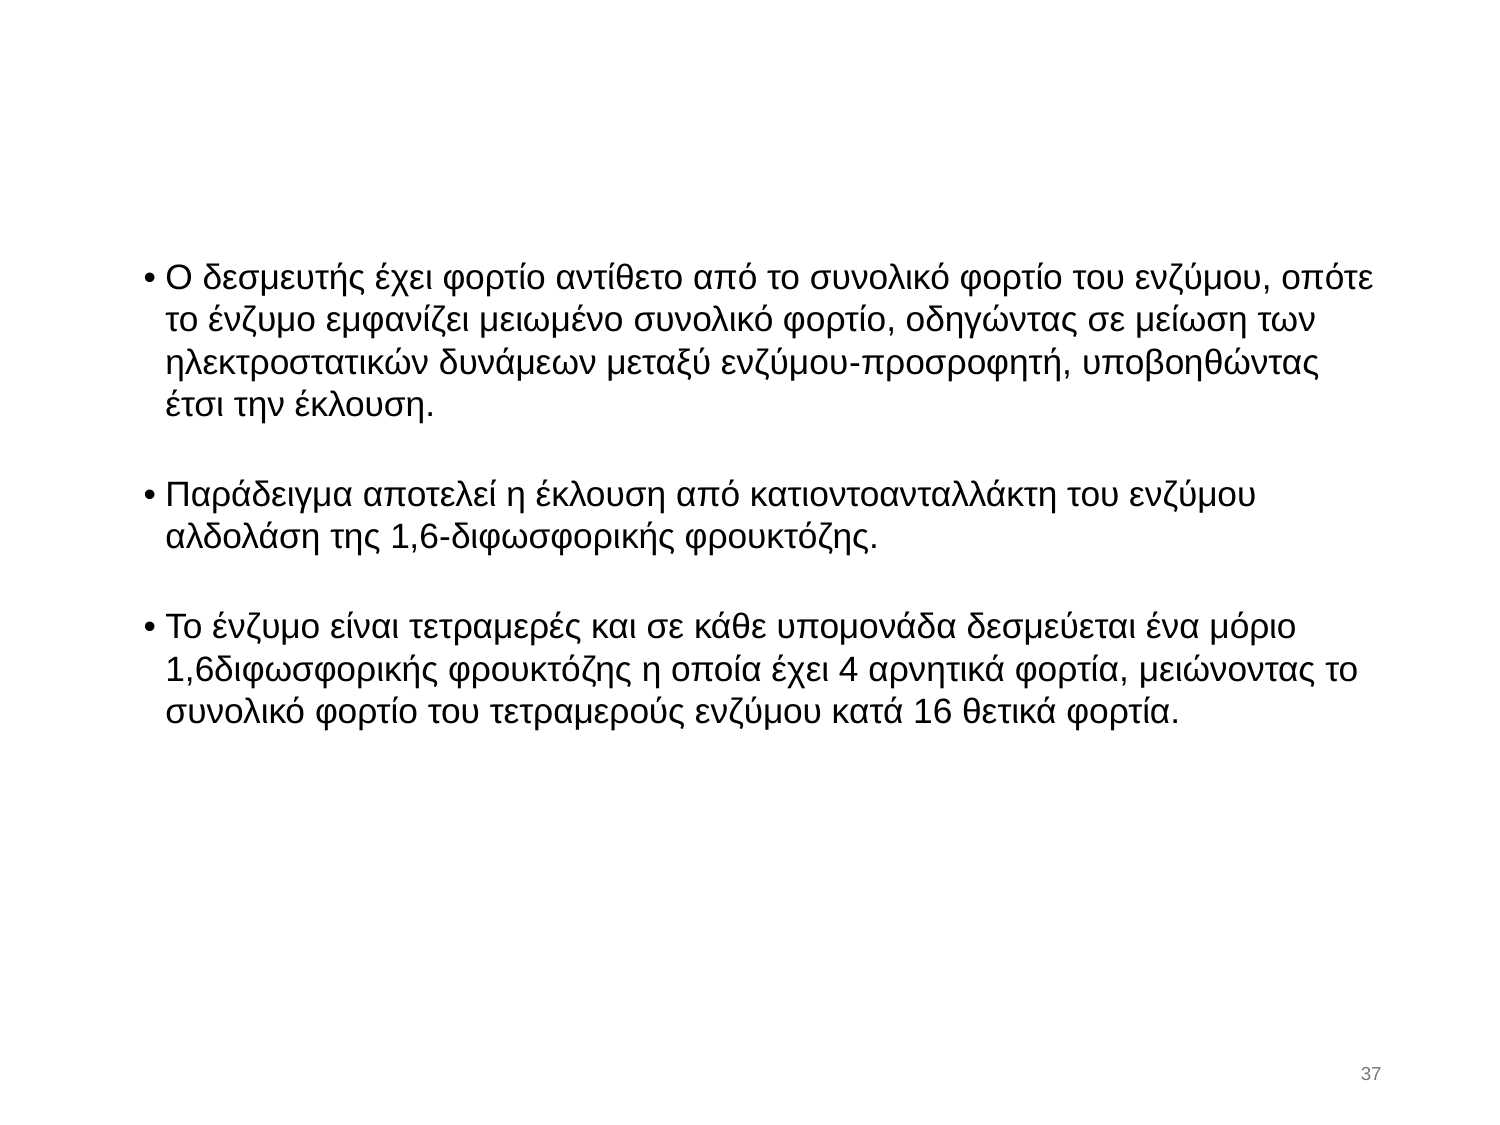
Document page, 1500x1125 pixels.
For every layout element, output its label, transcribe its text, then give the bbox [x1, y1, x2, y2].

slide_number 36 [1059, 1042, 1397, 1103]
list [102, 255, 1398, 781]
